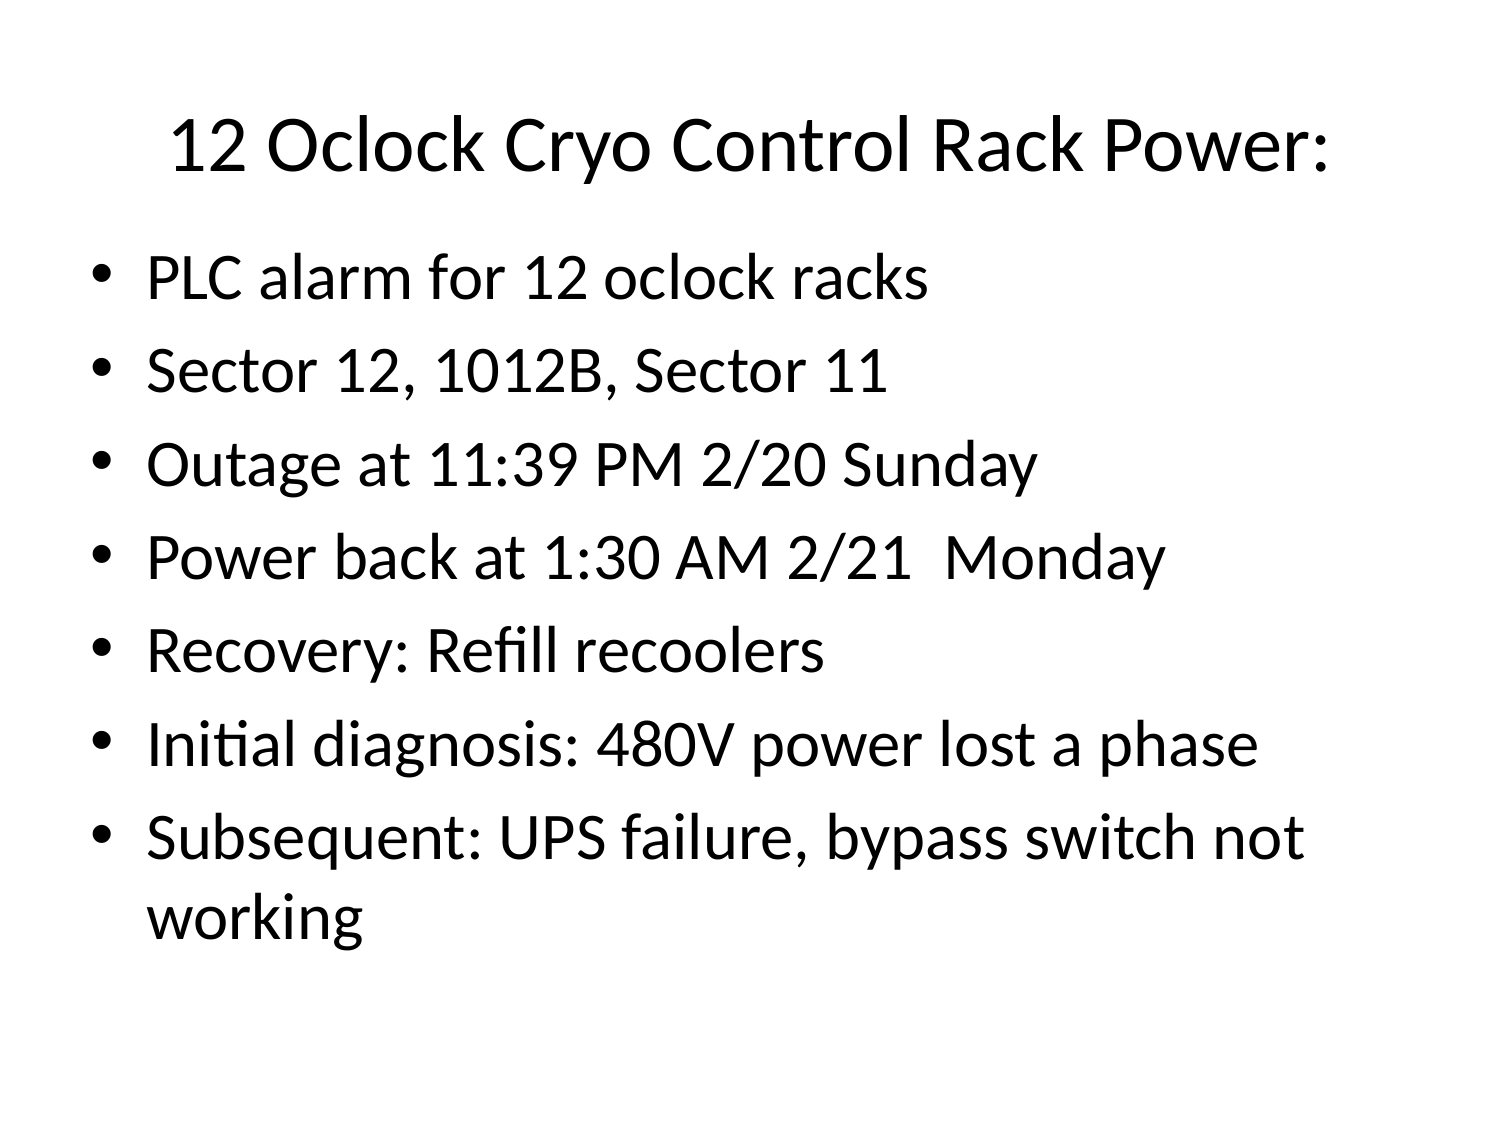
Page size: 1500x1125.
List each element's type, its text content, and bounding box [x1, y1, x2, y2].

list PLC alarm for 12 oclock racks Sector 12, 1012B, Sector 11 Outage at 11:39 PM 2/20 Sunday Power back at 1:30 AM 2/21 Monday Recovery: Refill recoolers Initial diagnosis: 480V power lost a phase Subsequent: UPS failure, bypass switch not working [75, 224, 1425, 968]
title 12 Oclock Cryo Control Rack Power: [75, 45, 1425, 224]
